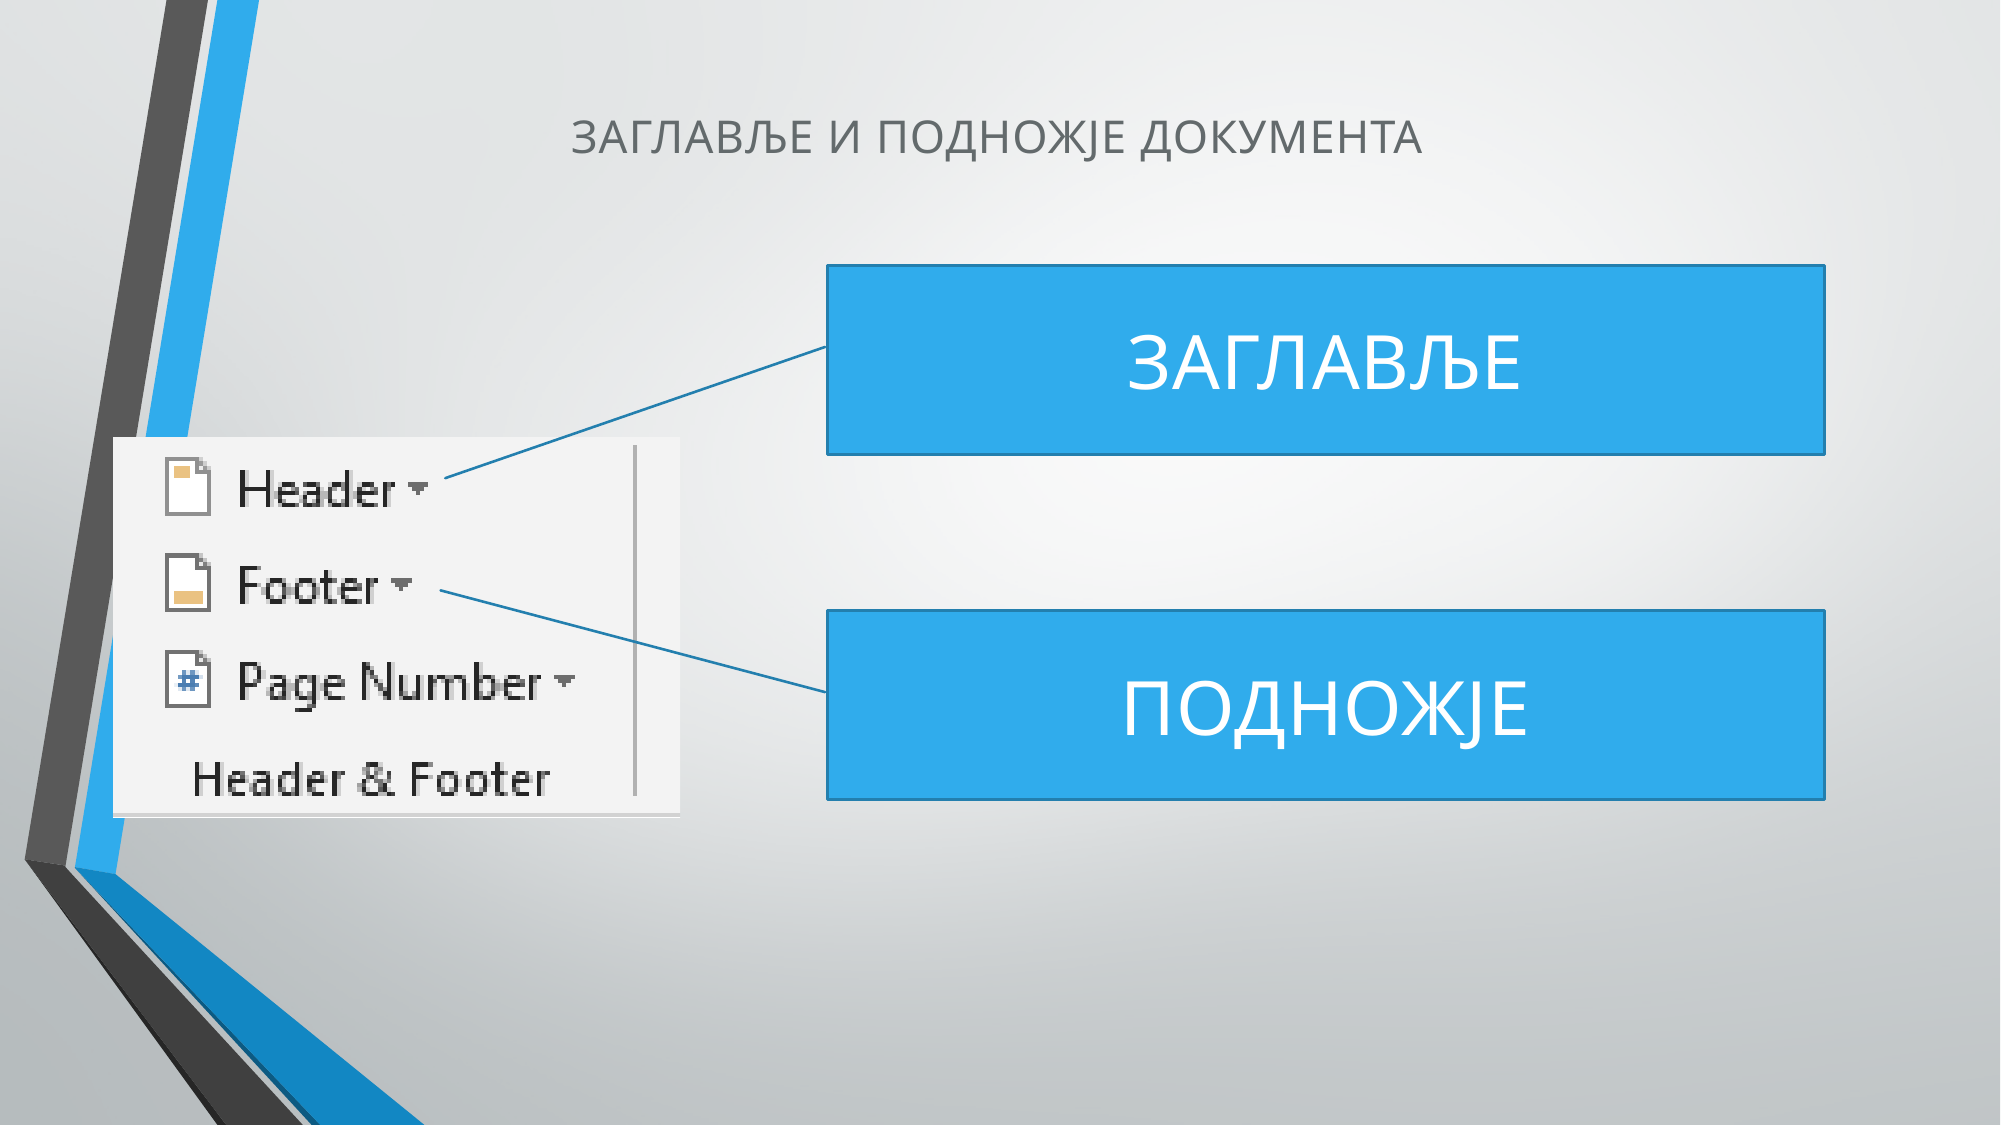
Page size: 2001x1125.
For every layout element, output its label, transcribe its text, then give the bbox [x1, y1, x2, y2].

text_box ПОДНОЖЈЕ [681, 609, 1826, 801]
picture [112, 437, 681, 818]
text_box ЗАГЛАВЉЕ И ПОДНОЖЈЕ ДОКУМЕНТА [187, 99, 1808, 187]
text_box ЗАГЛАВЉЕ [560, 264, 1826, 456]
